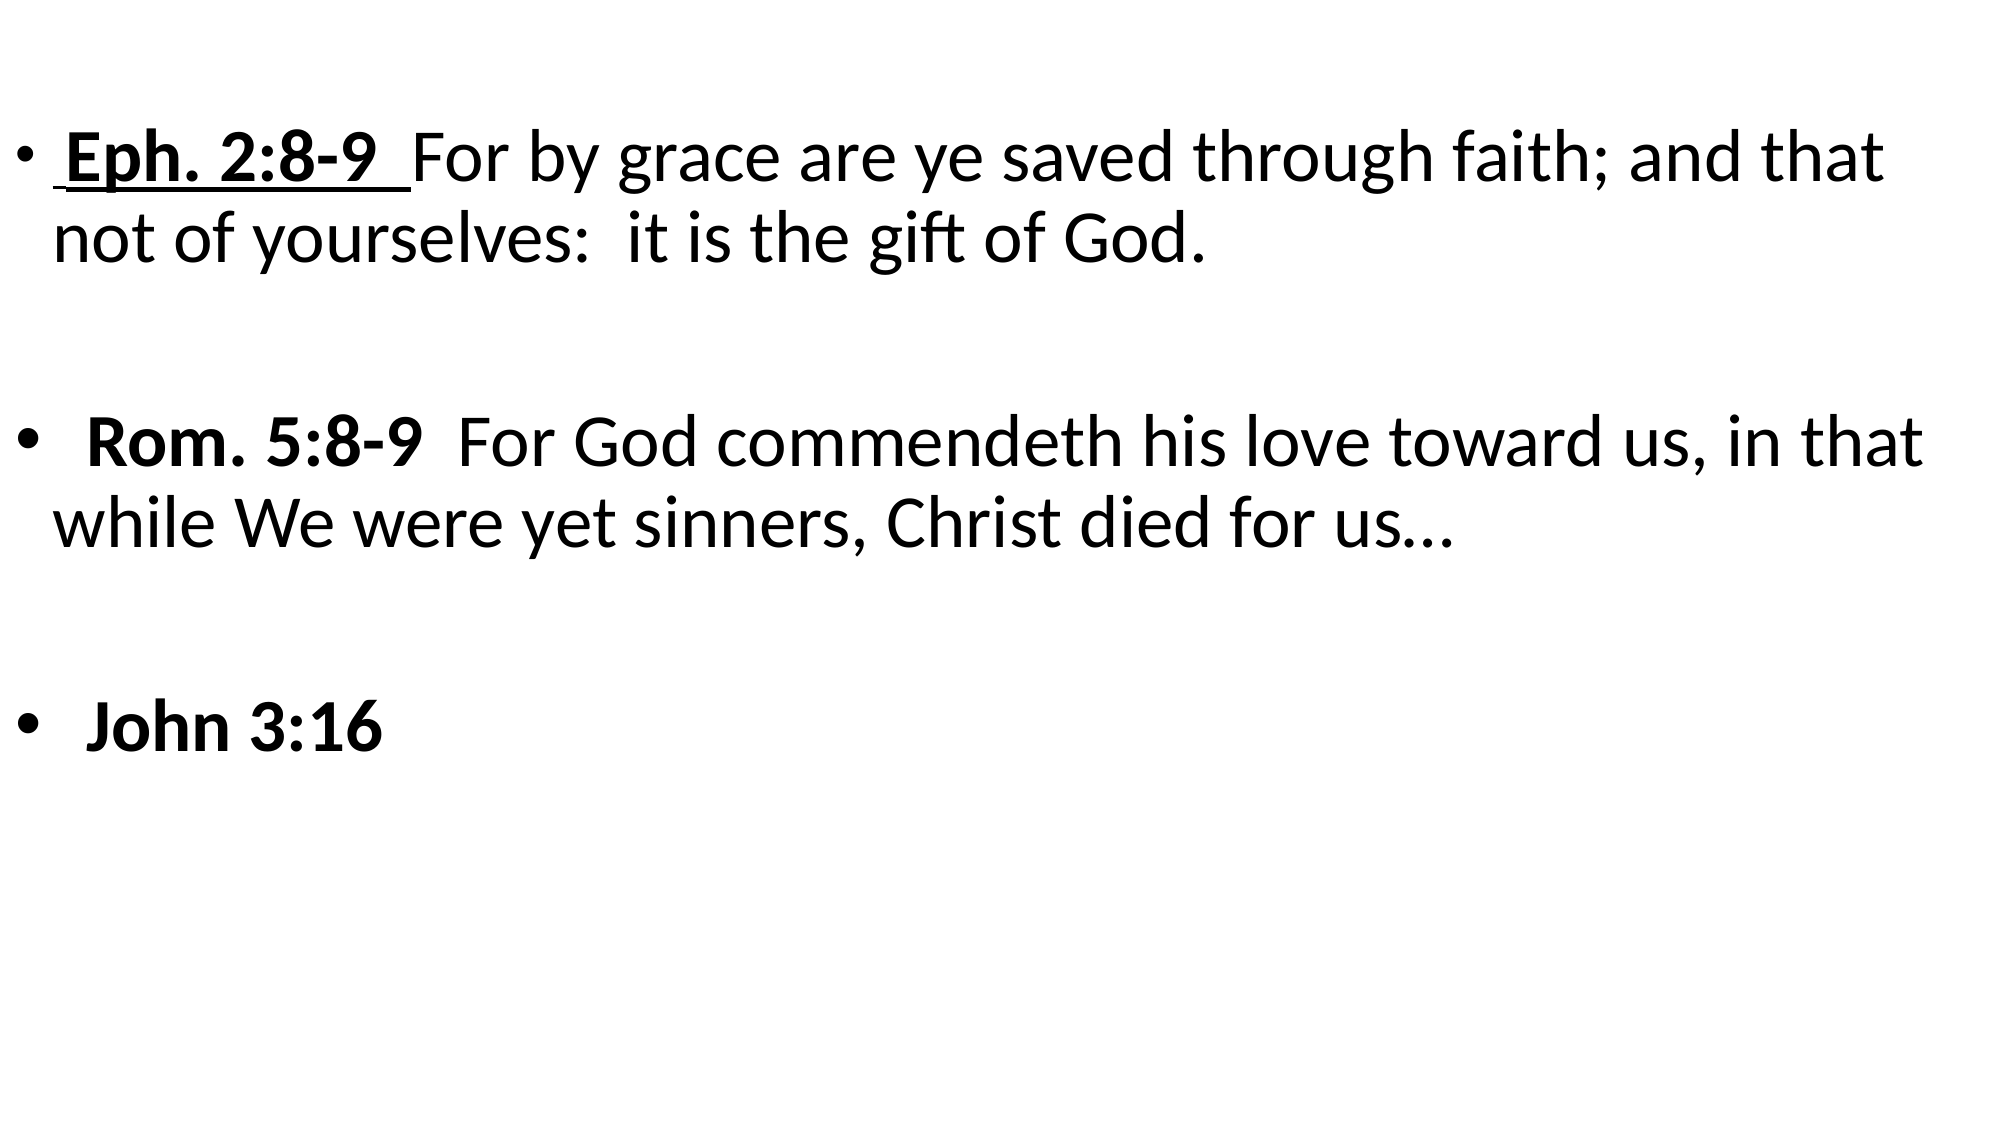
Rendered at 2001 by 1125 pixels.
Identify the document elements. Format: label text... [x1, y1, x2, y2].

list Eph. 2:8-9 For by grace are ye saved through faith; and that not of yourselves: it is the gift of God. Rom. 5:8-9 For God commendeth his love toward us, in that while We were yet sinners, Christ died for us… John 3:16 [0, 18, 1983, 1097]
